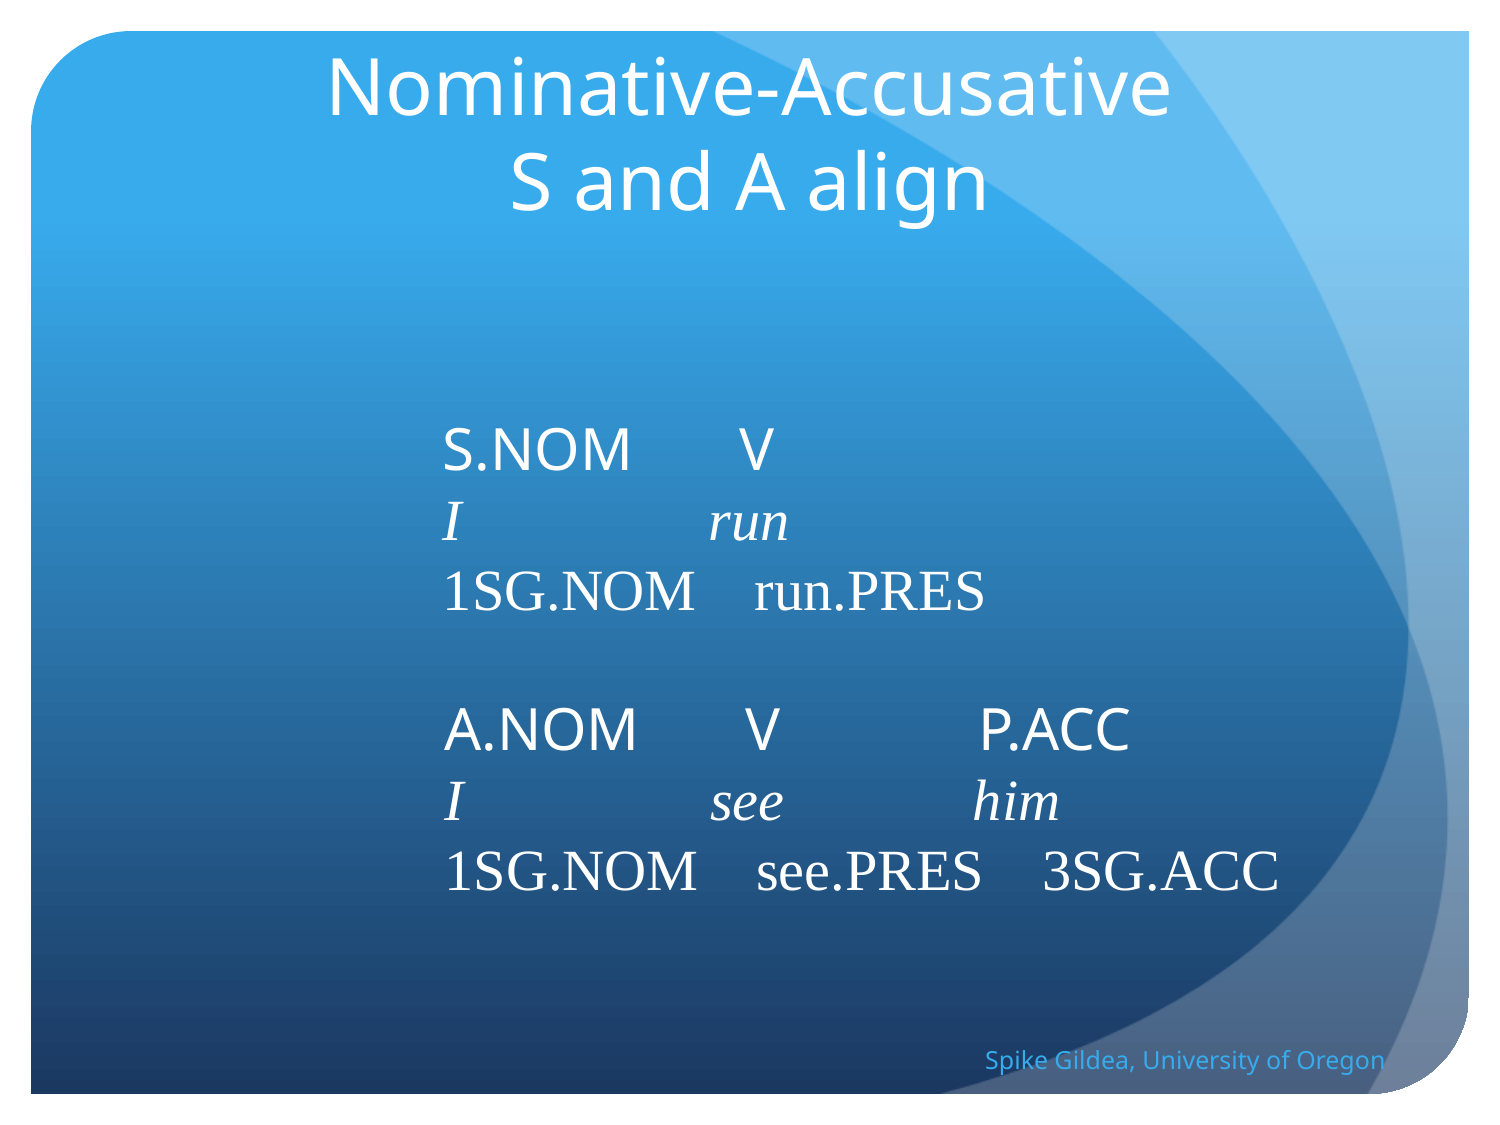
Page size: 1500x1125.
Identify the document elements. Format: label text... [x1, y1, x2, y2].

footer Spike Gildea, University of Oregon [542, 1031, 1402, 1092]
list S.nom V I run 1sg.nom run.pres A.nom V P.acc I see him 1sg.nom see.pres 3sg.acc [127, 299, 1372, 991]
title Nominative-Accusative S and A align [127, 62, 1372, 234]
picture [24, 30, 1473, 1094]
